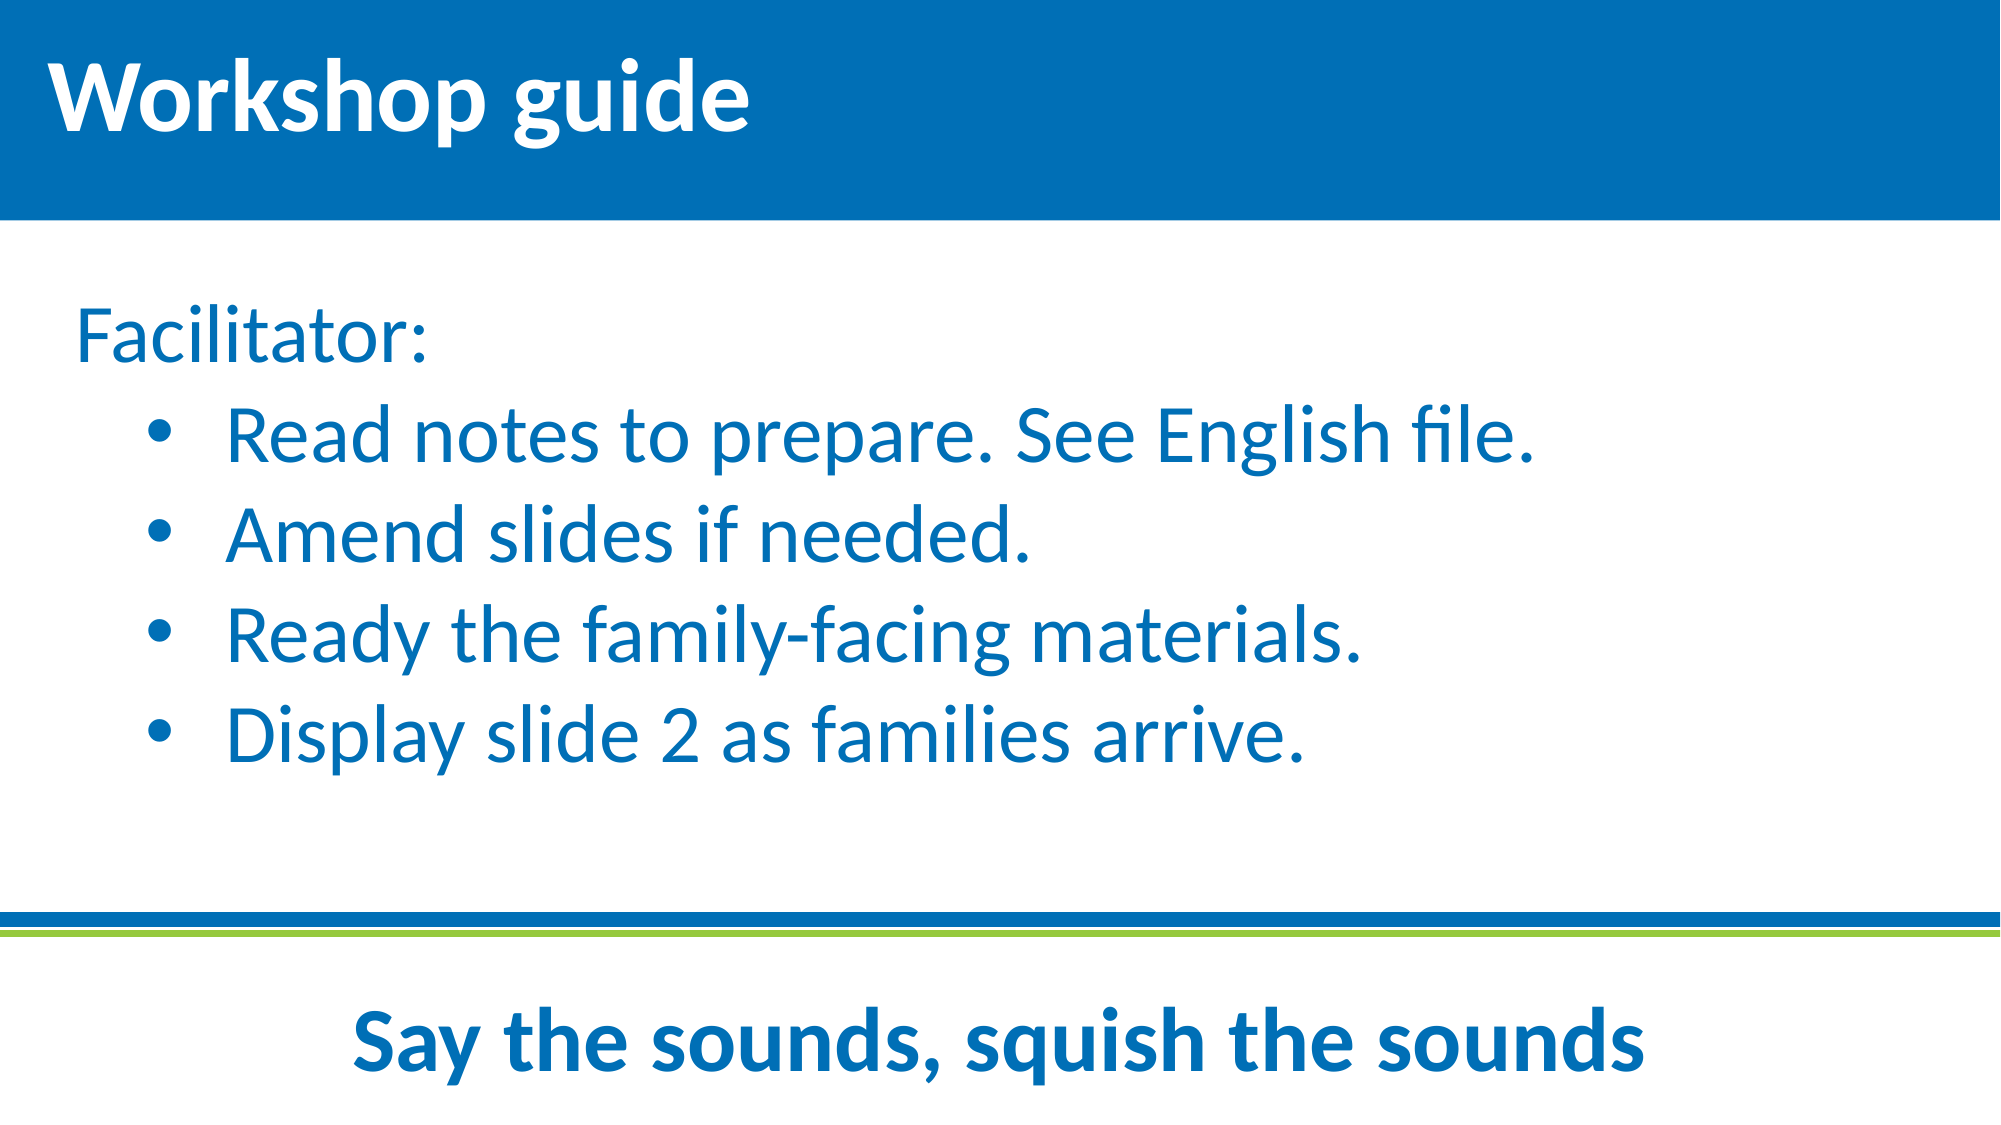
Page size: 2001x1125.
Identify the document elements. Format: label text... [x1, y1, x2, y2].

list Say the sounds, squish the sounds [0, 945, 2000, 1125]
title Workshop guide [2, 0, 1505, 200]
list Facilitator: Read notes to prepare. See English file. Amend slides if needed. Ready the family-facing materials. Display slide 2 as families arrive. [0, 271, 2000, 850]
